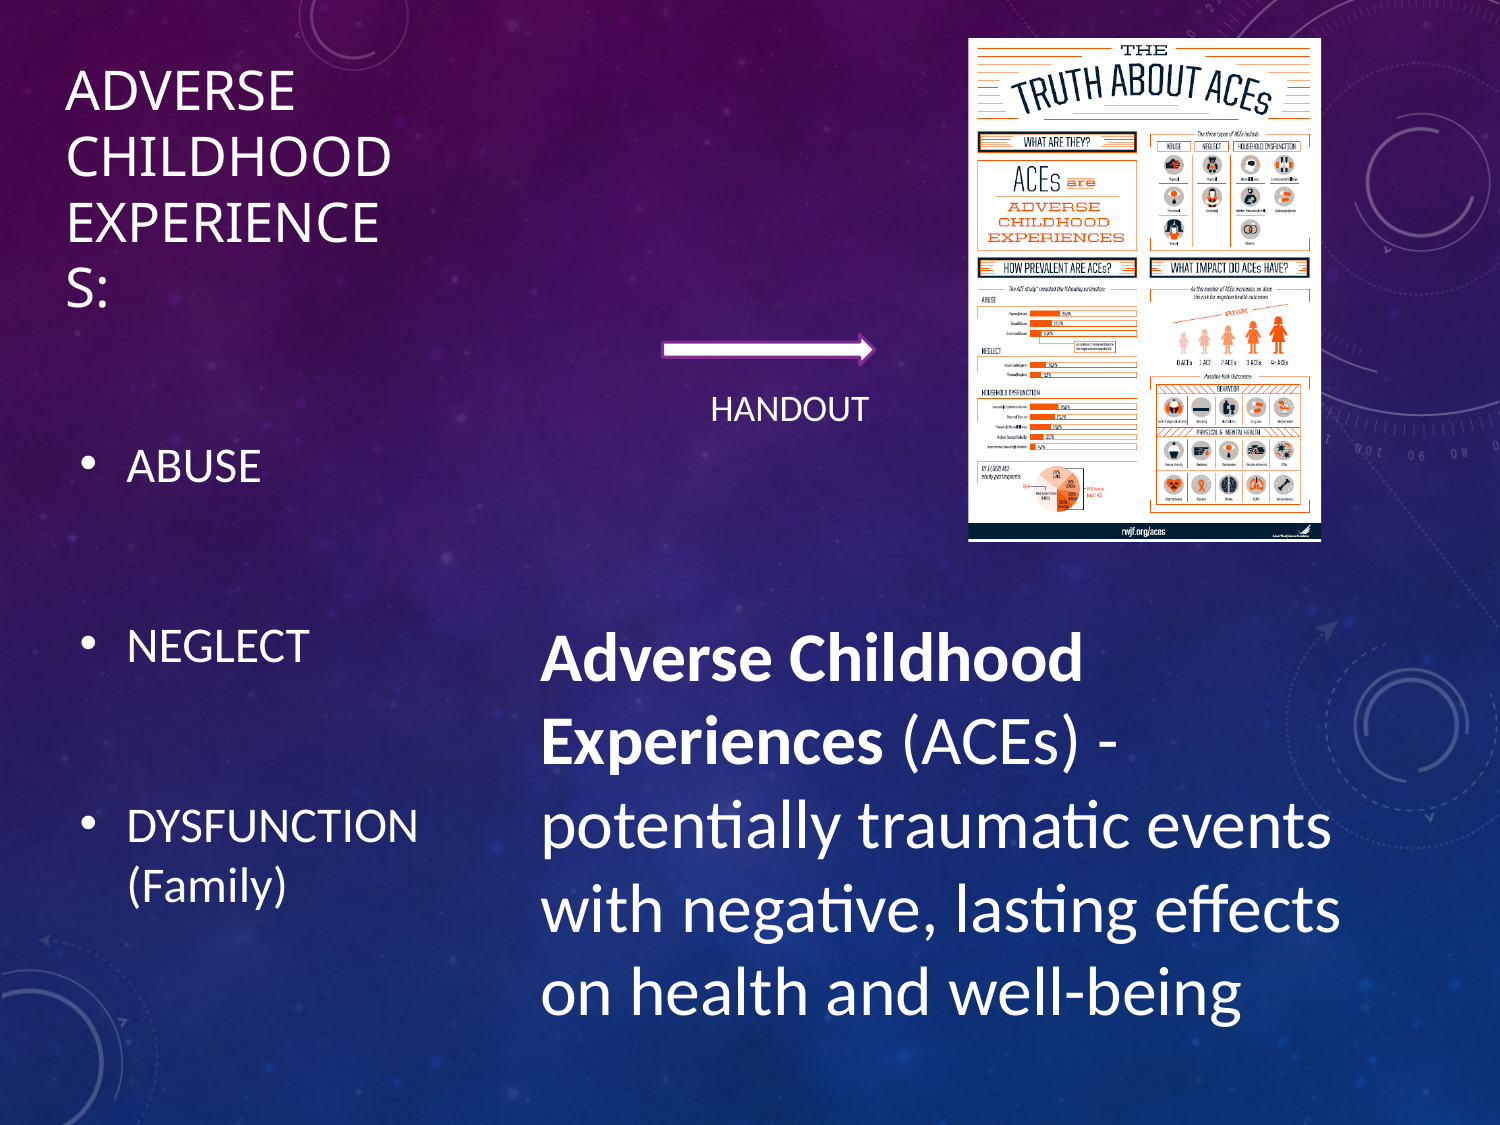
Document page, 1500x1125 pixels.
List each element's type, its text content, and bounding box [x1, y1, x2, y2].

list Adverse Childhood Experiences (ACEs) - potentially traumatic events with negative, lasting effects on health and well-being [525, 50, 1423, 1038]
text_box [660, 333, 877, 367]
text_box HANDOUT [695, 376, 909, 437]
text_box ABUSE NEGLECT DYSFUNCTION (Family) [64, 424, 465, 920]
title ADVERSE CHILDHOOD EXPERIENCES: [50, 24, 413, 350]
picture [0, 0, 1500, 1125]
